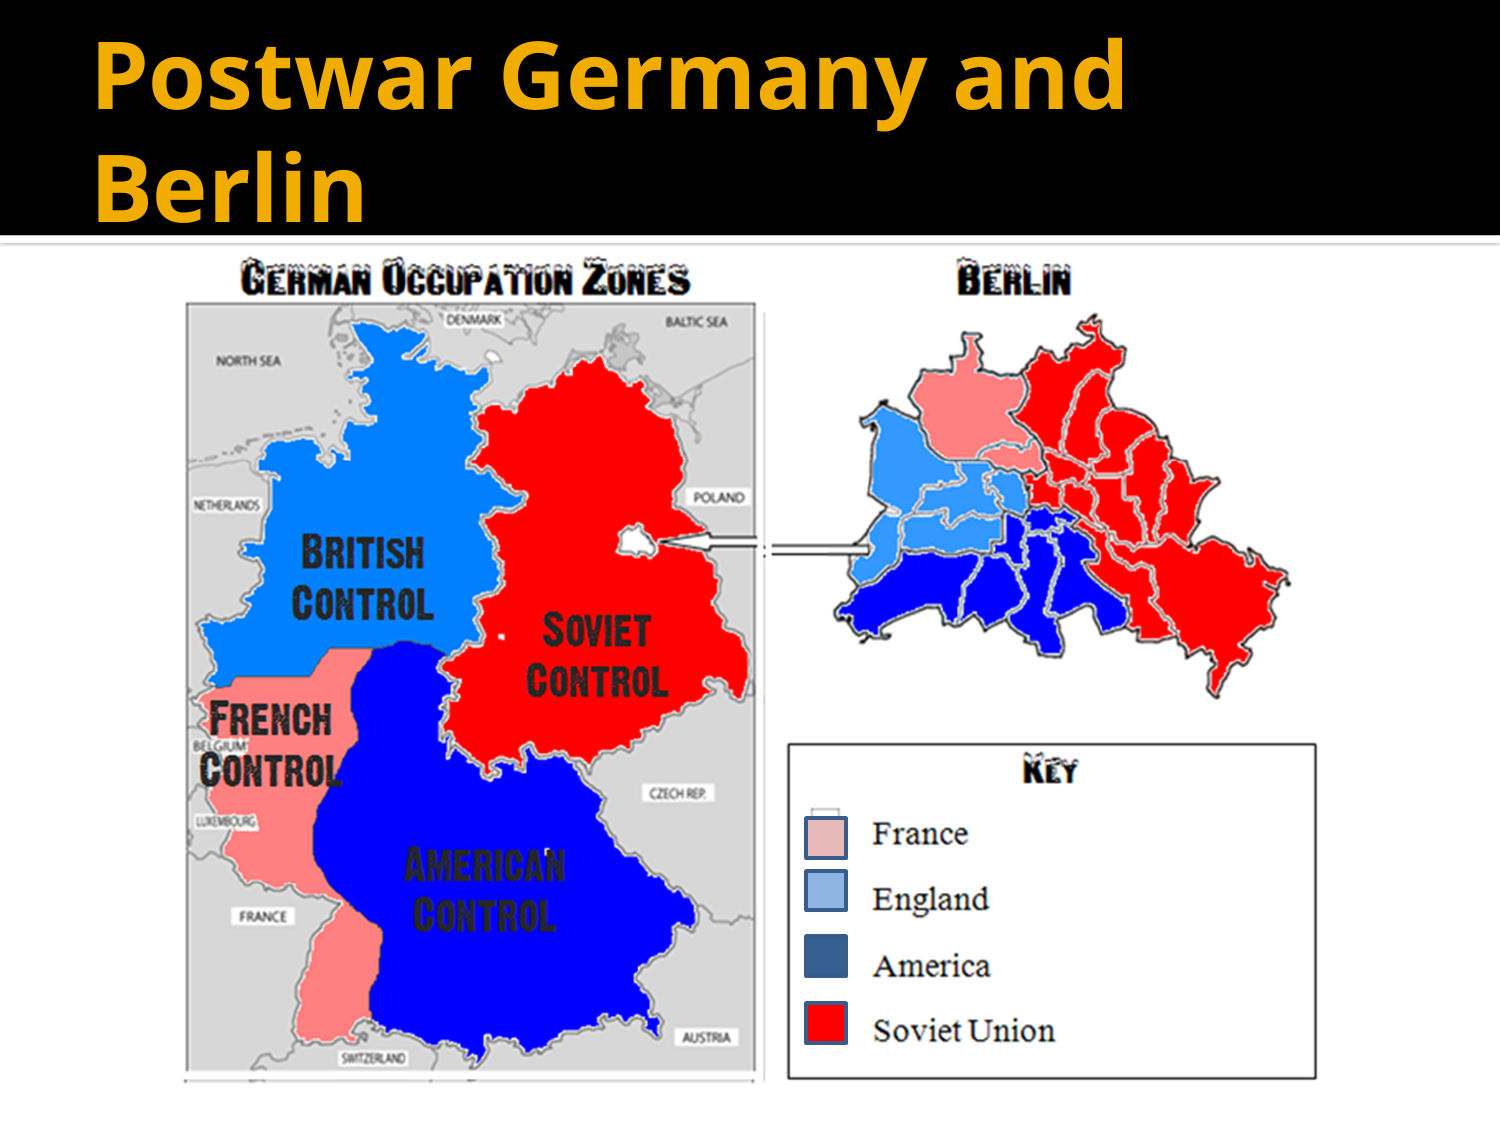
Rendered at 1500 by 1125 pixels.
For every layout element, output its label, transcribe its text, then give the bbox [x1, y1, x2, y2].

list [174, 249, 1332, 1095]
title Postwar Germany and Berlin [75, 25, 1425, 231]
